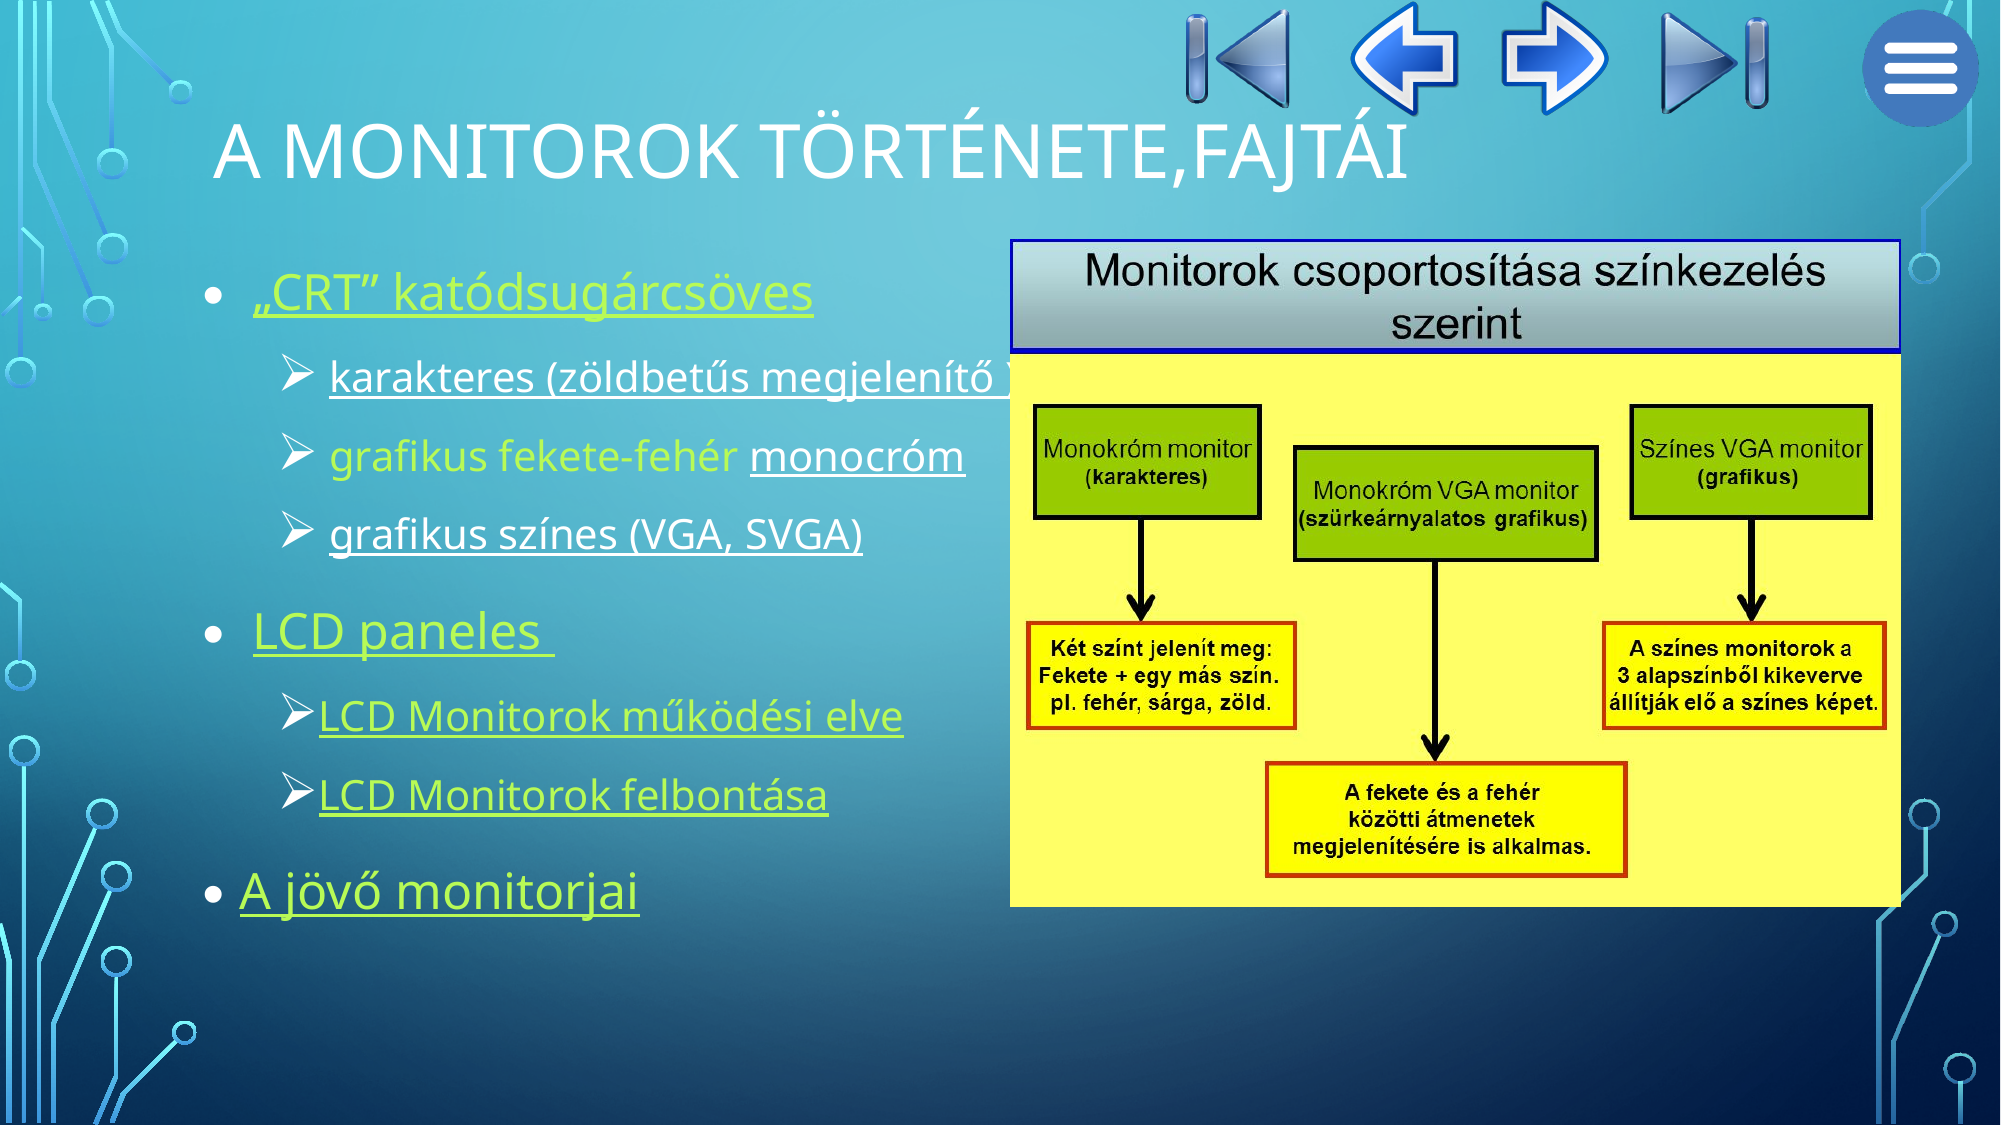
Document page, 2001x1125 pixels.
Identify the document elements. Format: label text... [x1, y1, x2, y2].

list „CRT” katódsugárcsöves karakteres (zöldbetűs megjelenítő ) grafikus fekete-fehér monocróm grafikus színes (VGA, SVGA) LCD paneles LCD Monitorok működési elve LCD Monitorok felbontása A jövő monitorjai [187, 239, 1813, 1063]
picture [1650, 2, 1772, 78]
picture [1010, 239, 1902, 908]
picture [1338, 0, 1470, 78]
picture [1490, 0, 1621, 78]
picture [1852, 0, 1988, 136]
picture [1182, 0, 1300, 78]
title A monitorok története,fajtái [198, 78, 1824, 239]
